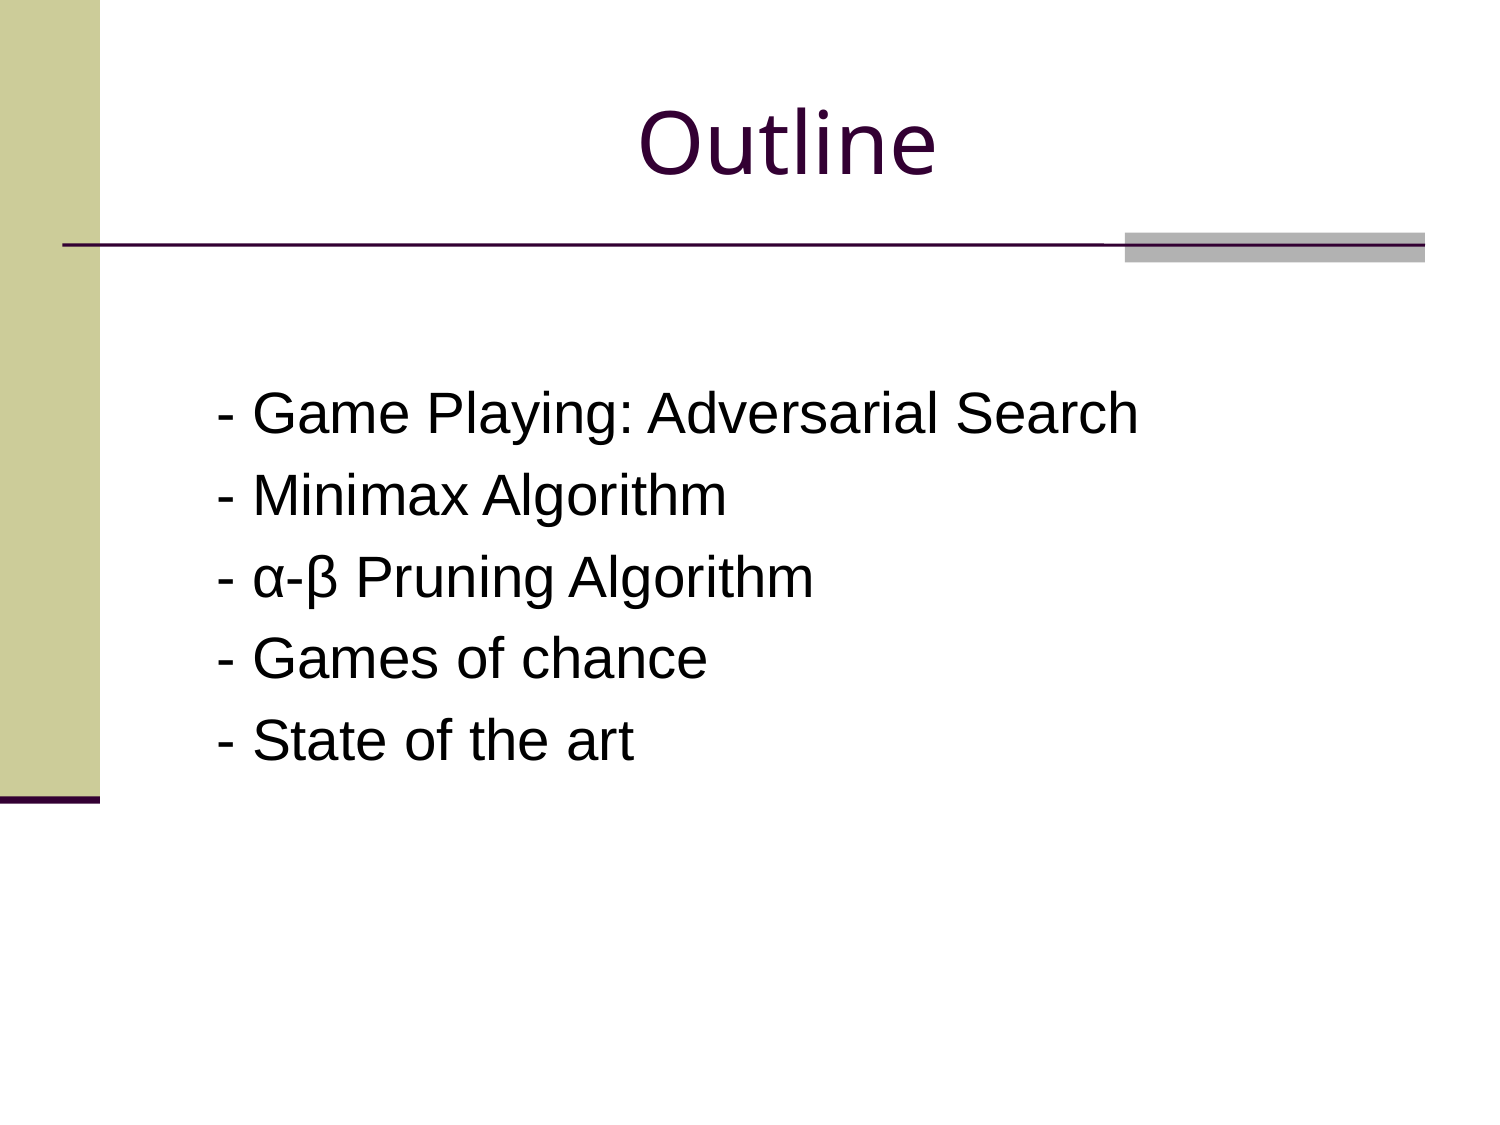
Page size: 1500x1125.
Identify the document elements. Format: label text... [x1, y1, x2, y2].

list - Game Playing: Adversarial Search - Minimax Algorithm - α-β Pruning Algorithm - Games of chance - State of the art [201, 367, 1477, 856]
title Outline [149, 45, 1426, 234]
